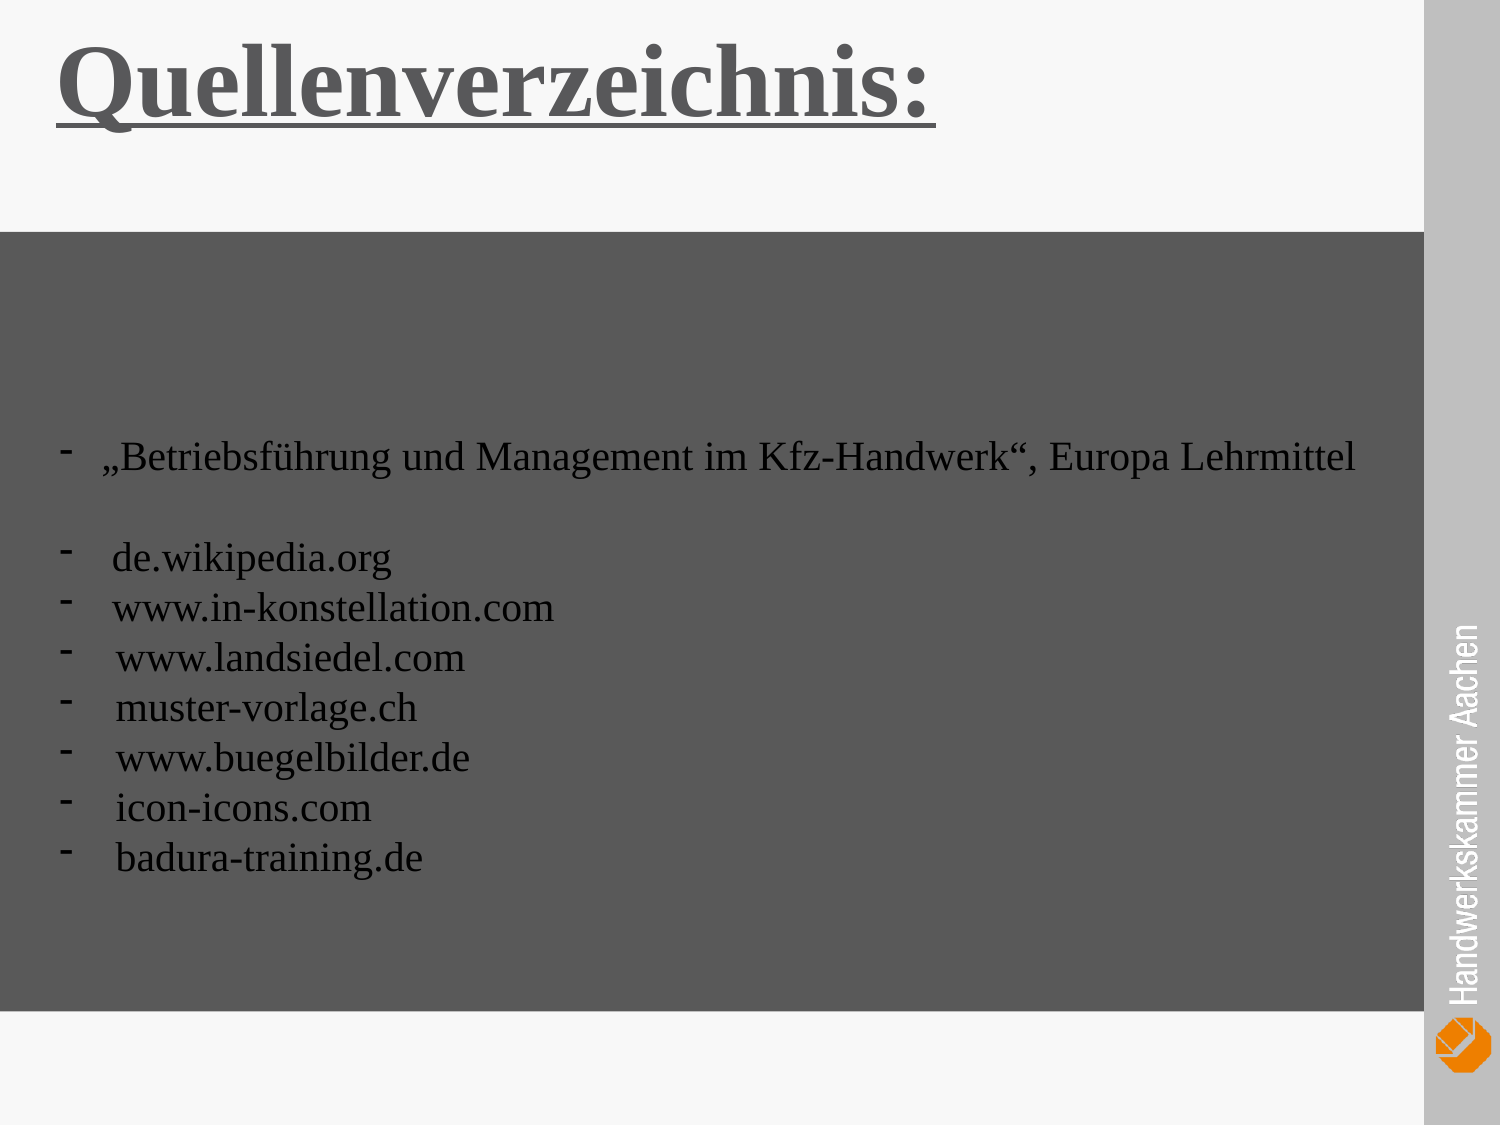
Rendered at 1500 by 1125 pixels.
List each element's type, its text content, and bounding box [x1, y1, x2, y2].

text_box „Betriebsführung und Management im Kfz-Handwerk“, Europa Lehrmittel de.wikipedia.org www.in-konstellation.com www.landsiedel.com muster-vorlage.ch www.buegelbilder.de icon-icons.com badura-training.de [44, 421, 1373, 1037]
picture [1423, 596, 1500, 1125]
list Quellenverzeichnis: [41, 30, 1376, 120]
